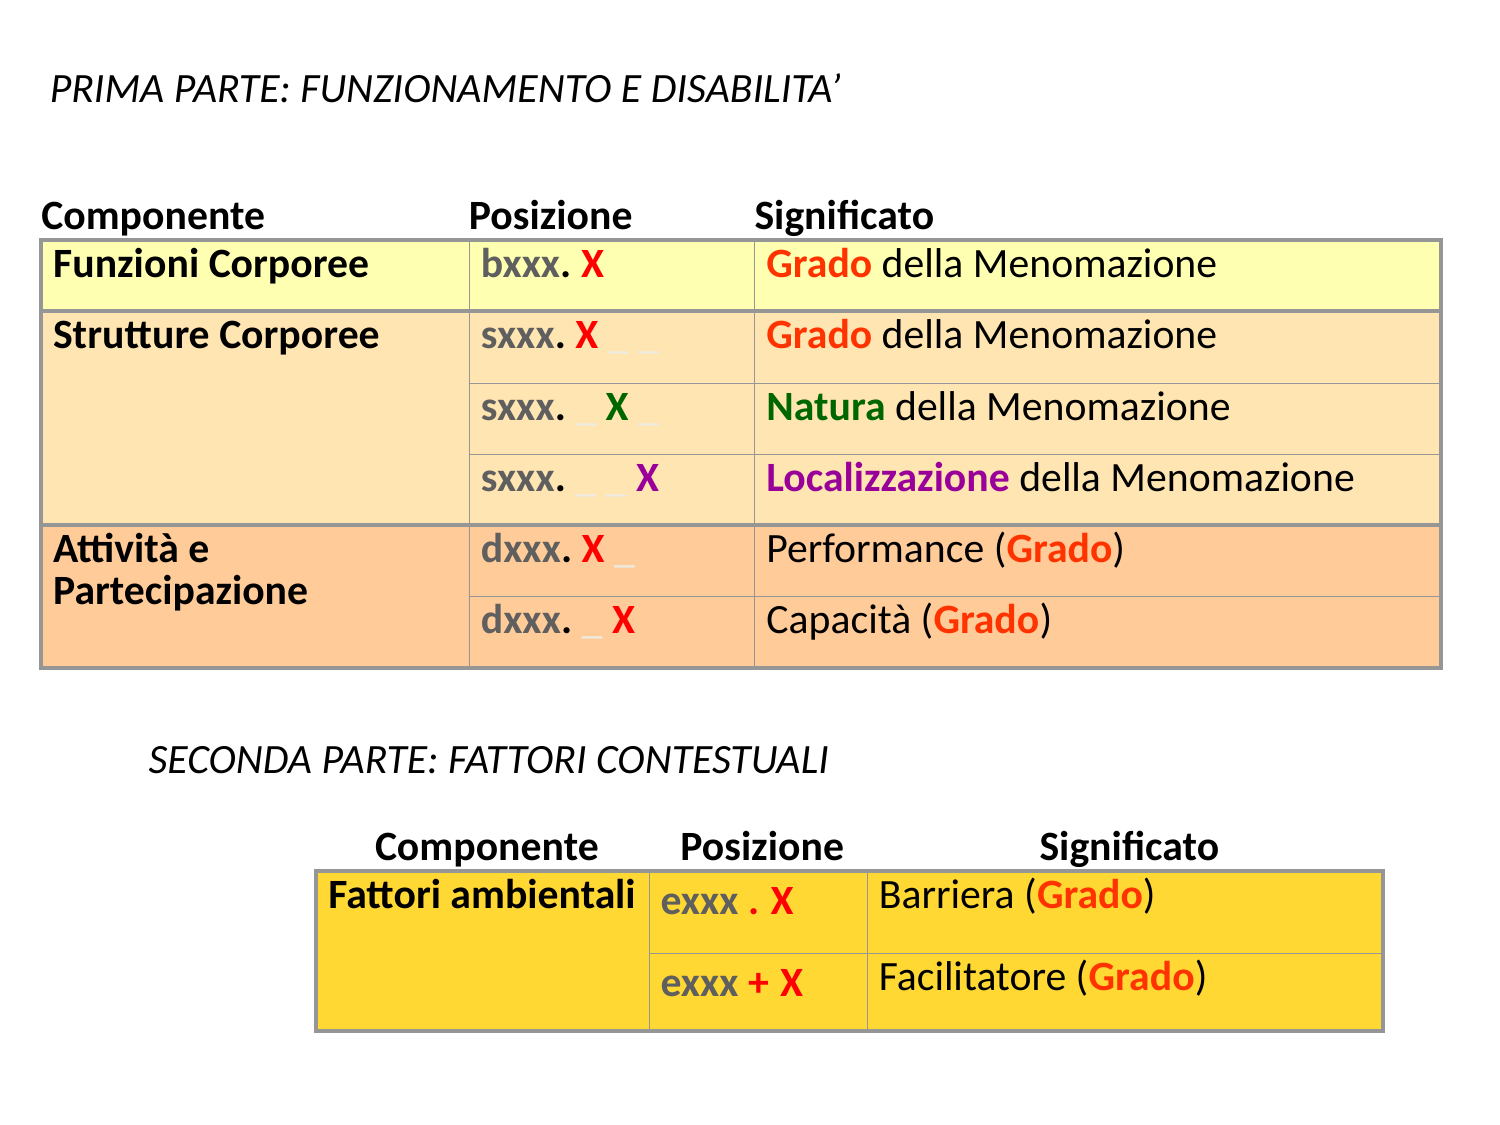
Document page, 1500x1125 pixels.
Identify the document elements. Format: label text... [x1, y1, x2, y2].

table_cell Natura della Menomazione [755, 384, 1439, 454]
table_cell sxxx. _ X _ [470, 384, 754, 454]
table_header Posizione [649, 809, 867, 869]
table_cell dxxx. _ X [470, 597, 754, 666]
table_cell sxxx. _ _ X [470, 455, 754, 523]
table_header Significato [867, 809, 1383, 869]
table_cell Fattori ambientali [318, 873, 649, 1029]
table_header Componente [41, 185, 469, 238]
text_box SECONDA PARTE: FATTORI CONTESTUALI [133, 730, 844, 783]
table_header Significato [754, 185, 1441, 238]
table_cell exxx + X [650, 954, 867, 1029]
table_header Componente [316, 809, 649, 869]
table_cell Grado della Menomazione [755, 242, 1439, 309]
table_cell Localizzazione della Menomazione [755, 455, 1439, 523]
table_header Posizione [469, 185, 754, 238]
table_cell Barriera (Grado) [868, 873, 1381, 953]
table_cell Capacità (Grado) [755, 597, 1439, 666]
table_cell bxxx. X [470, 242, 754, 309]
table_cell Grado della Menomazione [755, 313, 1439, 383]
table_cell sxxx. X _ _ [470, 313, 754, 383]
table_cell Performance (Grado) [755, 527, 1439, 596]
table_cell Attività e Partecipazione [43, 527, 469, 666]
table_cell Funzioni Corporee [43, 242, 469, 309]
table_cell Facilitatore (Grado) [868, 954, 1381, 1029]
table_cell Strutture Corporee [43, 313, 469, 523]
table_cell dxxx. X _ [470, 527, 754, 596]
table_cell exxx . X [650, 873, 867, 953]
title [35, 23, 1179, 118]
